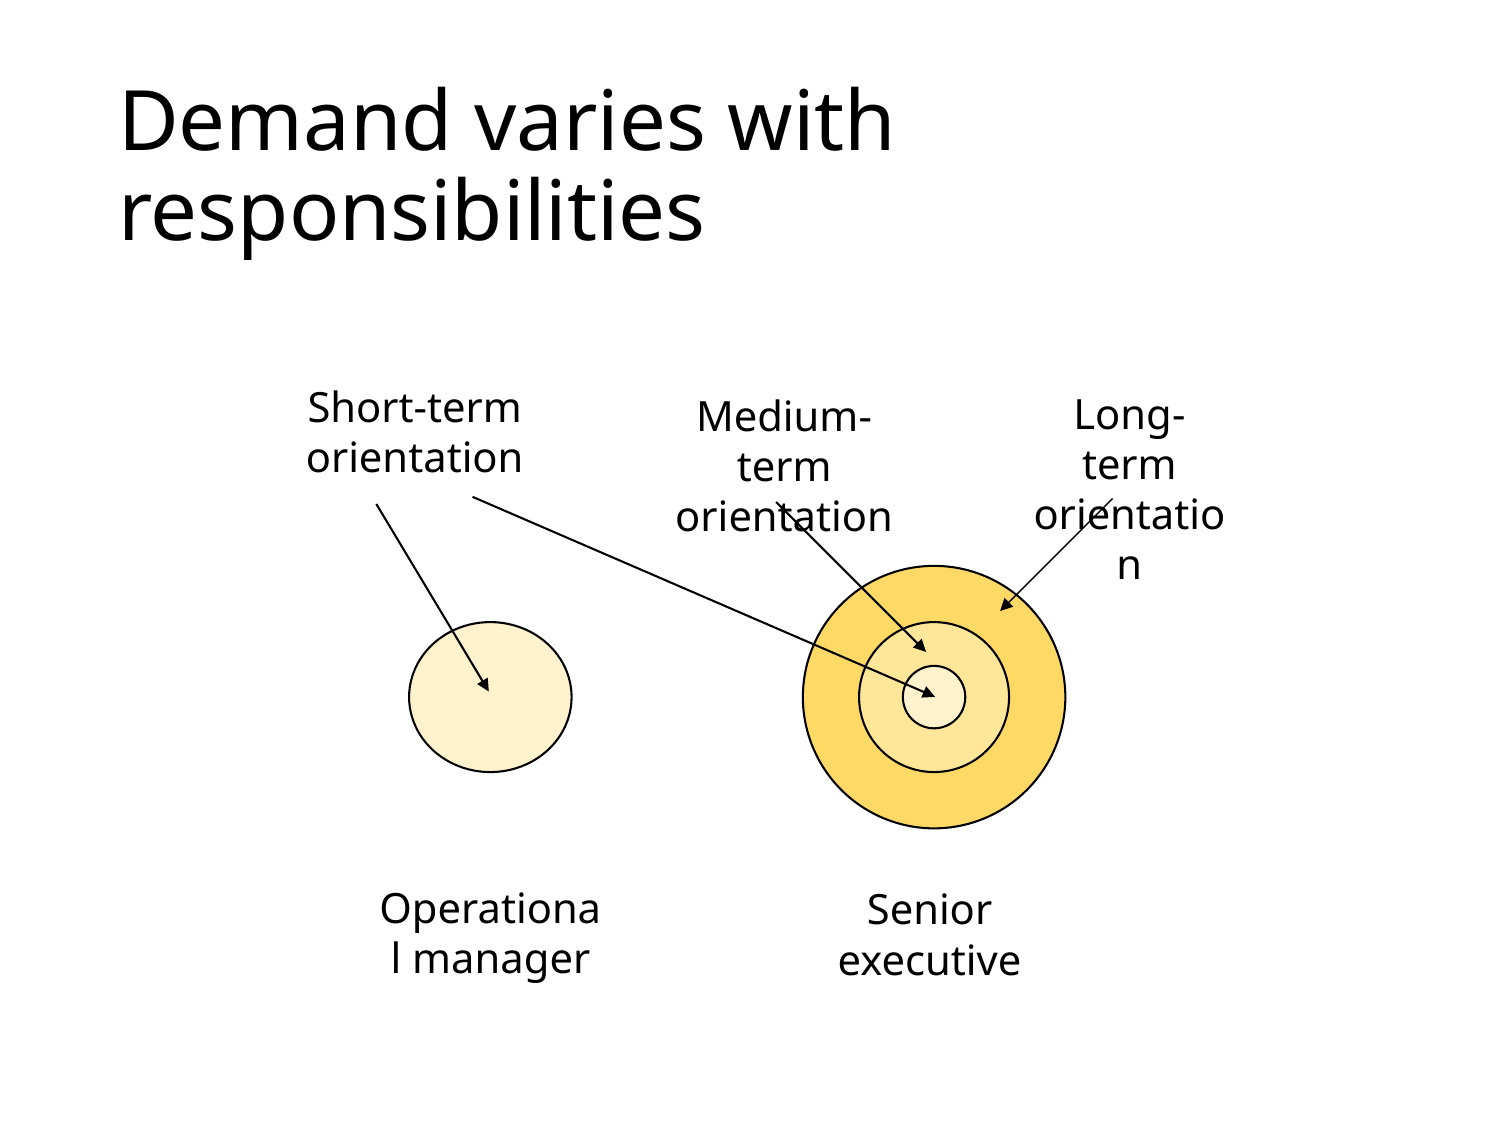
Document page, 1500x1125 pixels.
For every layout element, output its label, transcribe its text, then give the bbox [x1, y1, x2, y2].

text_box [409, 622, 572, 773]
text_box Operational manager [363, 874, 618, 990]
text_box Senior executive [802, 875, 1057, 991]
text_box [859, 622, 1010, 773]
text_box Short-term orientation [272, 372, 557, 488]
text_box Medium-term orientation [642, 382, 927, 548]
text_box [902, 665, 966, 729]
text_box [822, 548, 927, 652]
text_box [376, 503, 489, 692]
text_box Long-term orientation [1016, 380, 1242, 596]
text_box [1000, 594, 1016, 612]
title Demand varies with responsibilities [103, 59, 1397, 278]
text_box [802, 565, 1066, 829]
text_box [472, 496, 936, 698]
